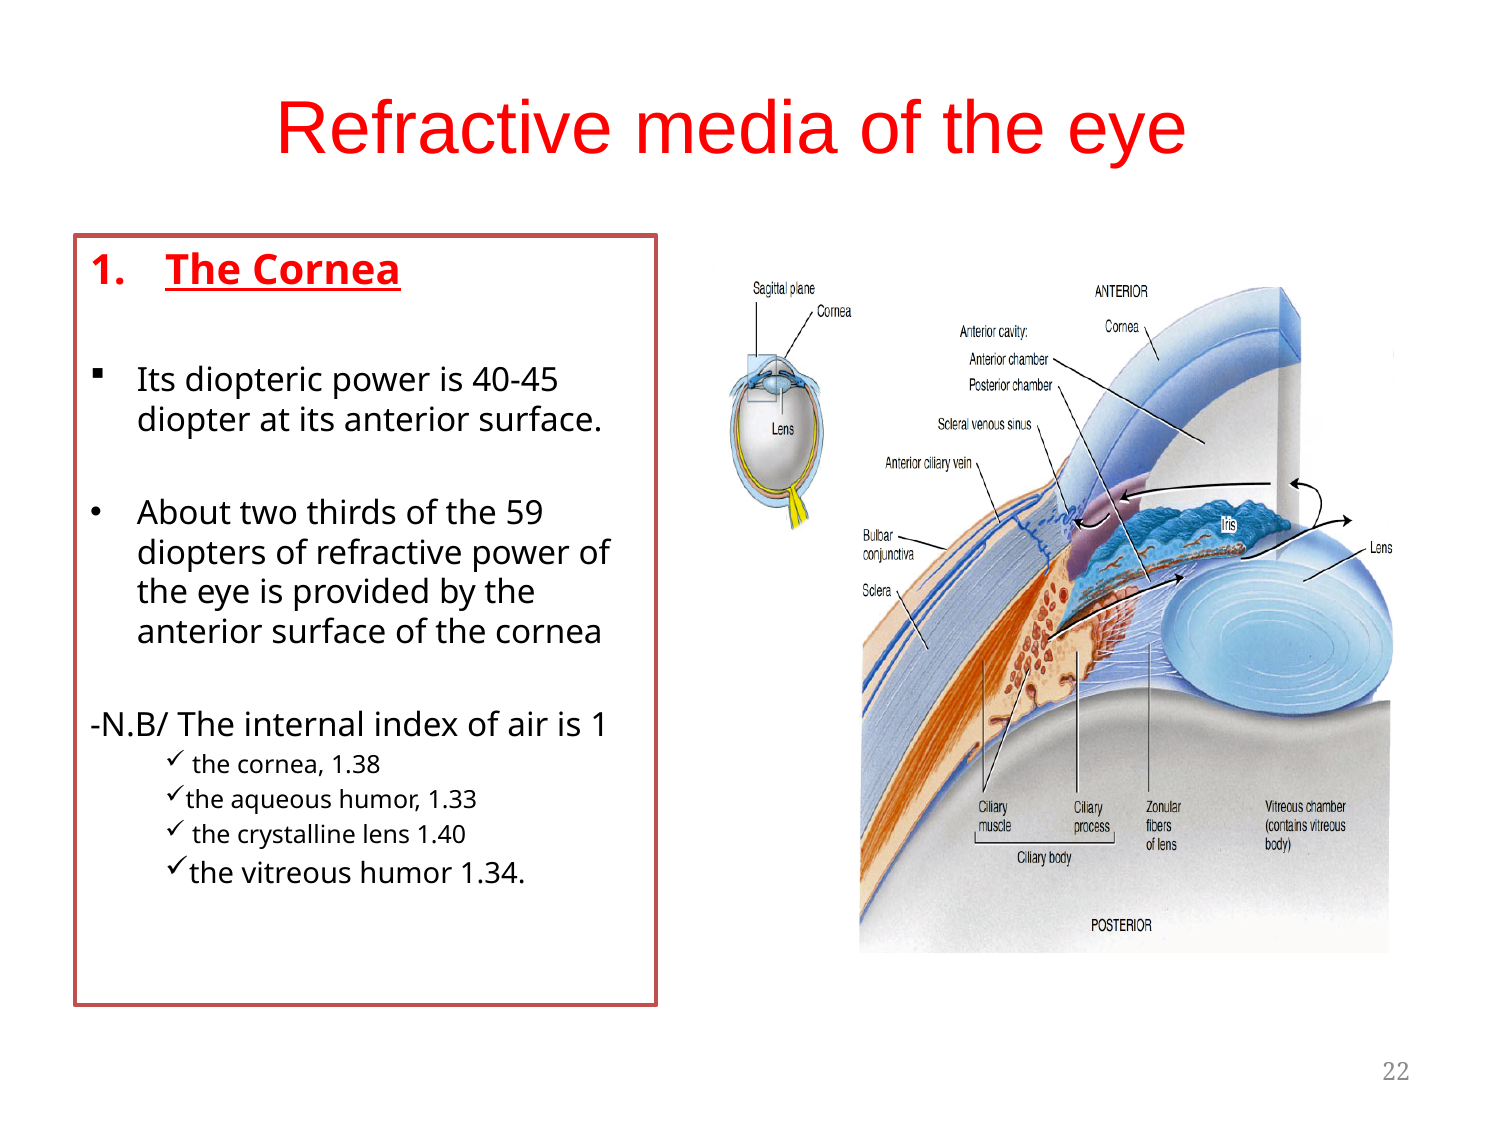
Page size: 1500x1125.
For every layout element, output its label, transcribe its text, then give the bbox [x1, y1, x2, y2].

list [708, 267, 1400, 953]
slide_number 22 [1074, 1042, 1425, 1103]
title Refractive media of the eye [93, 46, 1372, 176]
list The Cornea Its diopteric power is 40-45 diopter at its anterior surface. About two thirds of the 59 diopters of refractive power of the eye is provided by the anterior surface of the cornea -N.B/ The internal index of air is 1 the cornea, 1.38 the aqueous humor, 1.33 the crystalline lens 1.40 the vitreous humor 1.34. [75, 235, 657, 1005]
